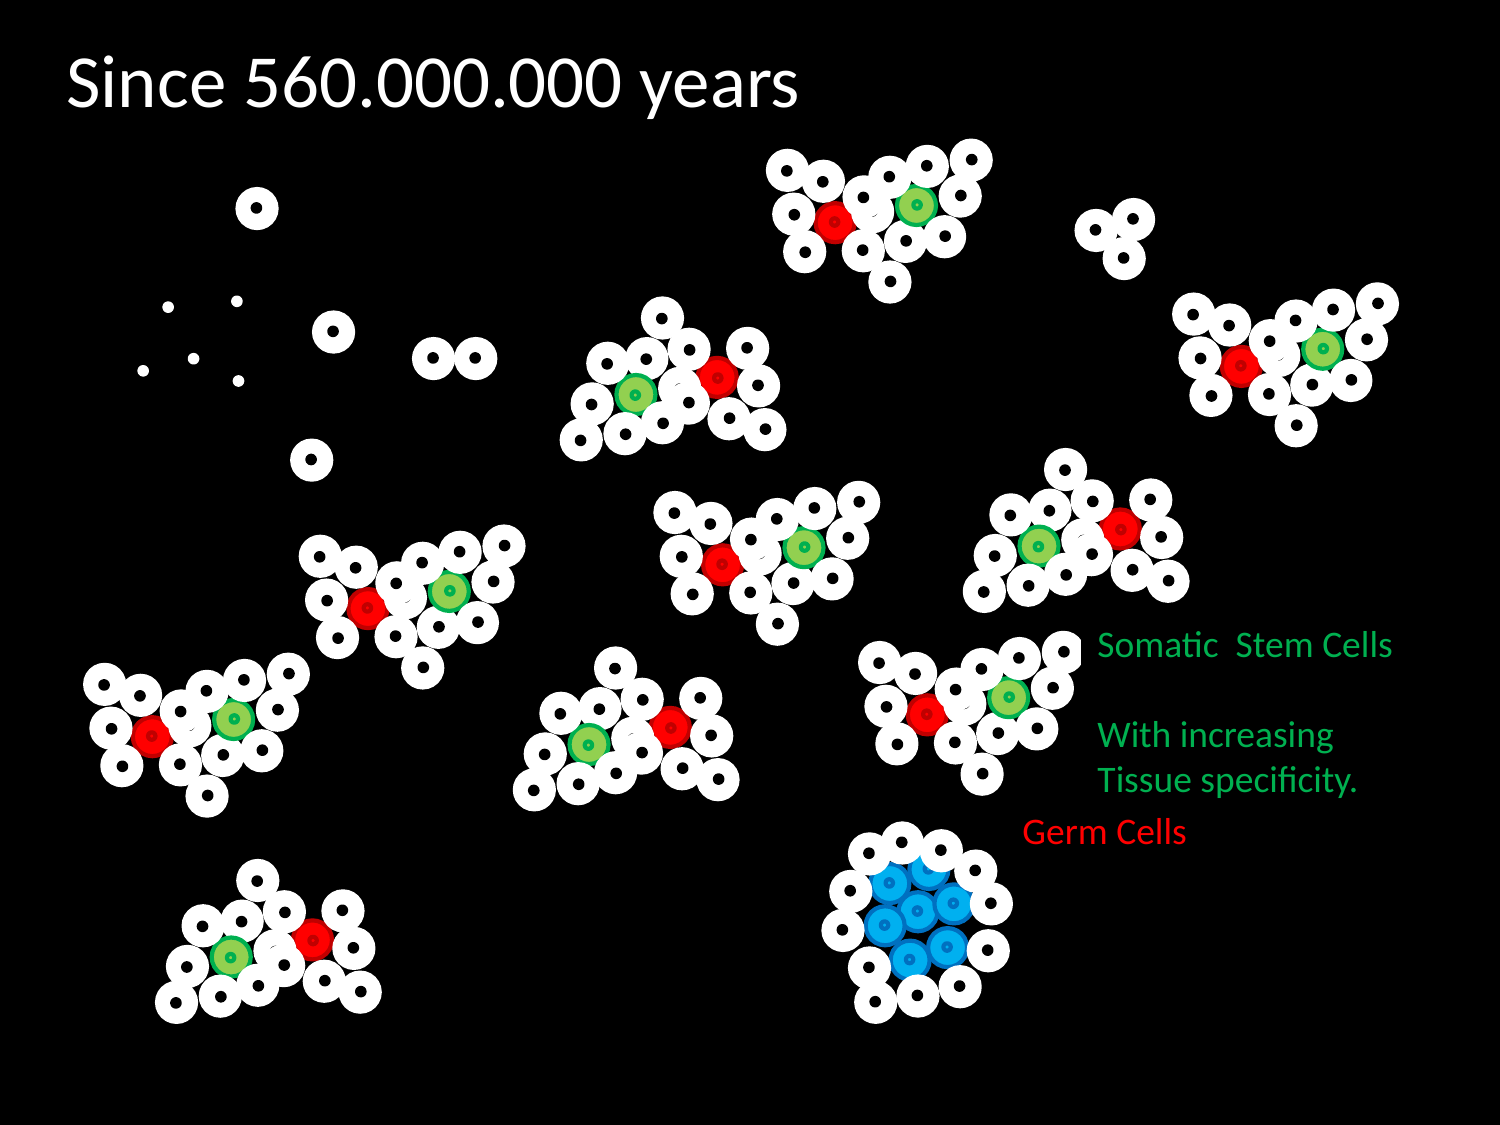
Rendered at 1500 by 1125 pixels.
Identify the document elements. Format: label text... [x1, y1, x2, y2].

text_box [1104, 238, 1144, 279]
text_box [964, 449, 1188, 612]
text_box Since 560.000.000 years [49, 42, 875, 112]
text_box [156, 860, 380, 1023]
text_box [655, 482, 879, 644]
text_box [300, 526, 524, 688]
text_box Somatic Stem Cells With increasing Tissue specificity. [1081, 616, 1500, 805]
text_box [859, 632, 1083, 794]
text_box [84, 654, 308, 816]
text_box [1076, 210, 1108, 251]
text_box Germ Cells [1006, 802, 1427, 864]
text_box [767, 140, 991, 302]
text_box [1113, 199, 1154, 240]
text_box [1173, 284, 1397, 446]
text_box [823, 823, 1012, 1023]
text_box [139, 188, 496, 480]
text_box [514, 648, 738, 810]
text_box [561, 298, 785, 460]
